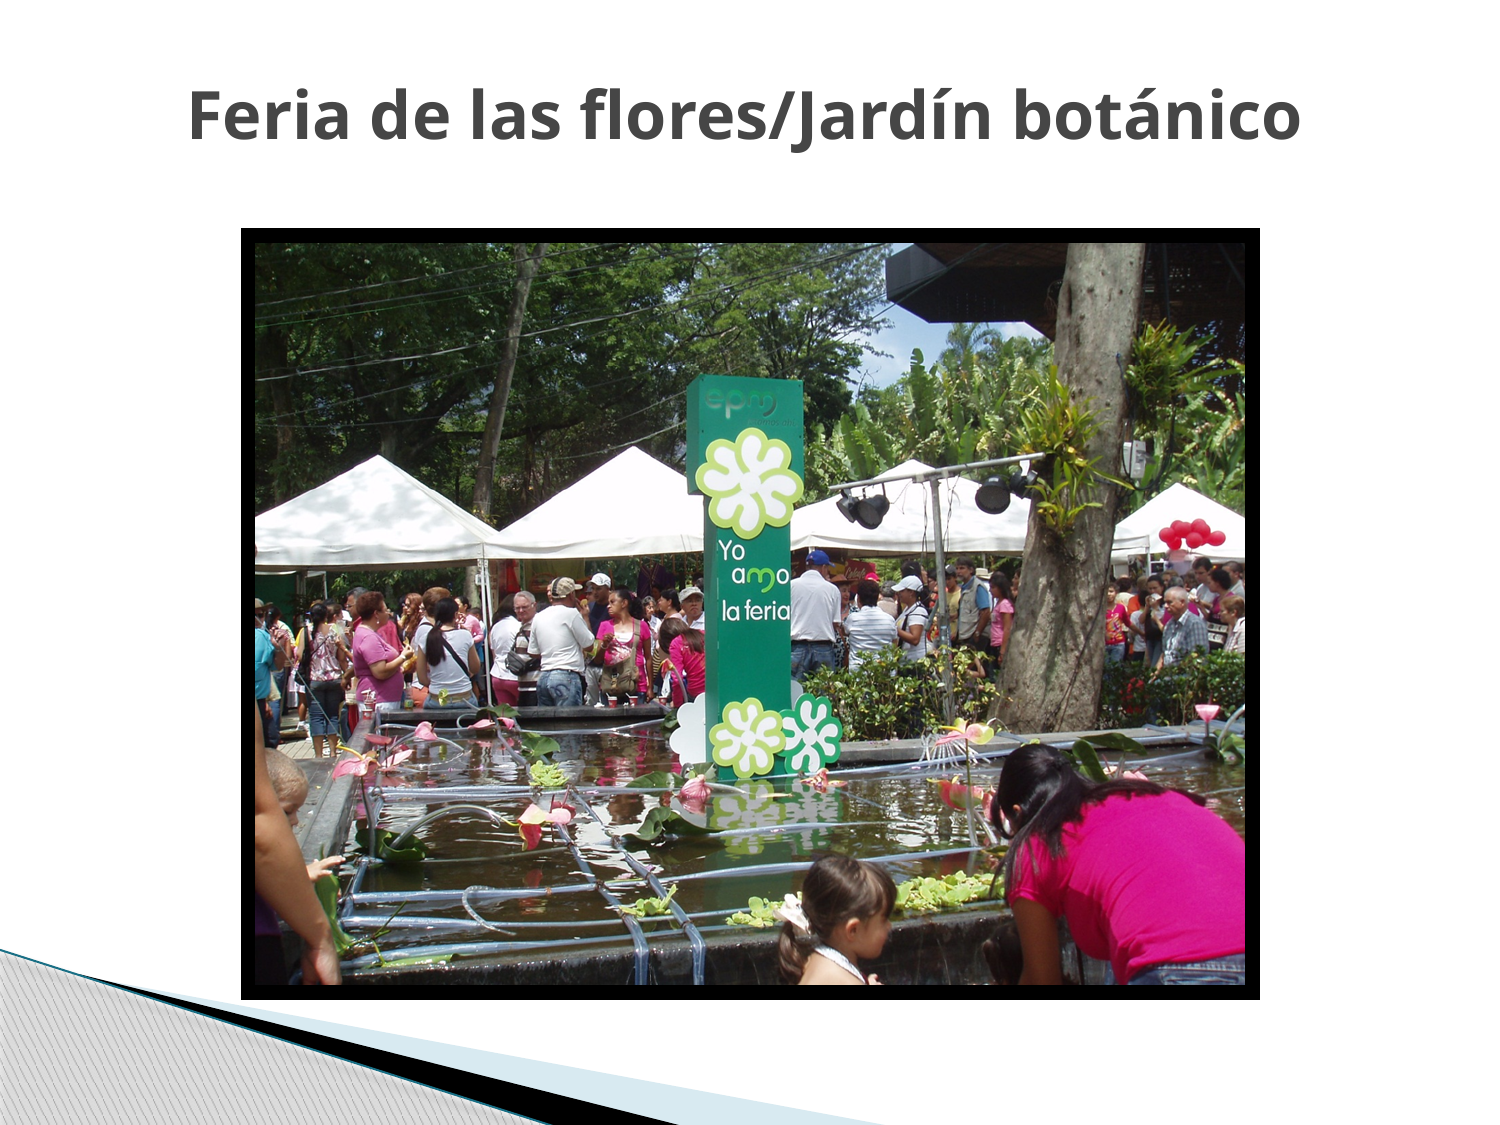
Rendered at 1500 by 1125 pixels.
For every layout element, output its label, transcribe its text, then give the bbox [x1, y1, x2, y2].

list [254, 242, 1246, 986]
title Feria de las flores/Jardín botánico [171, 42, 1331, 183]
